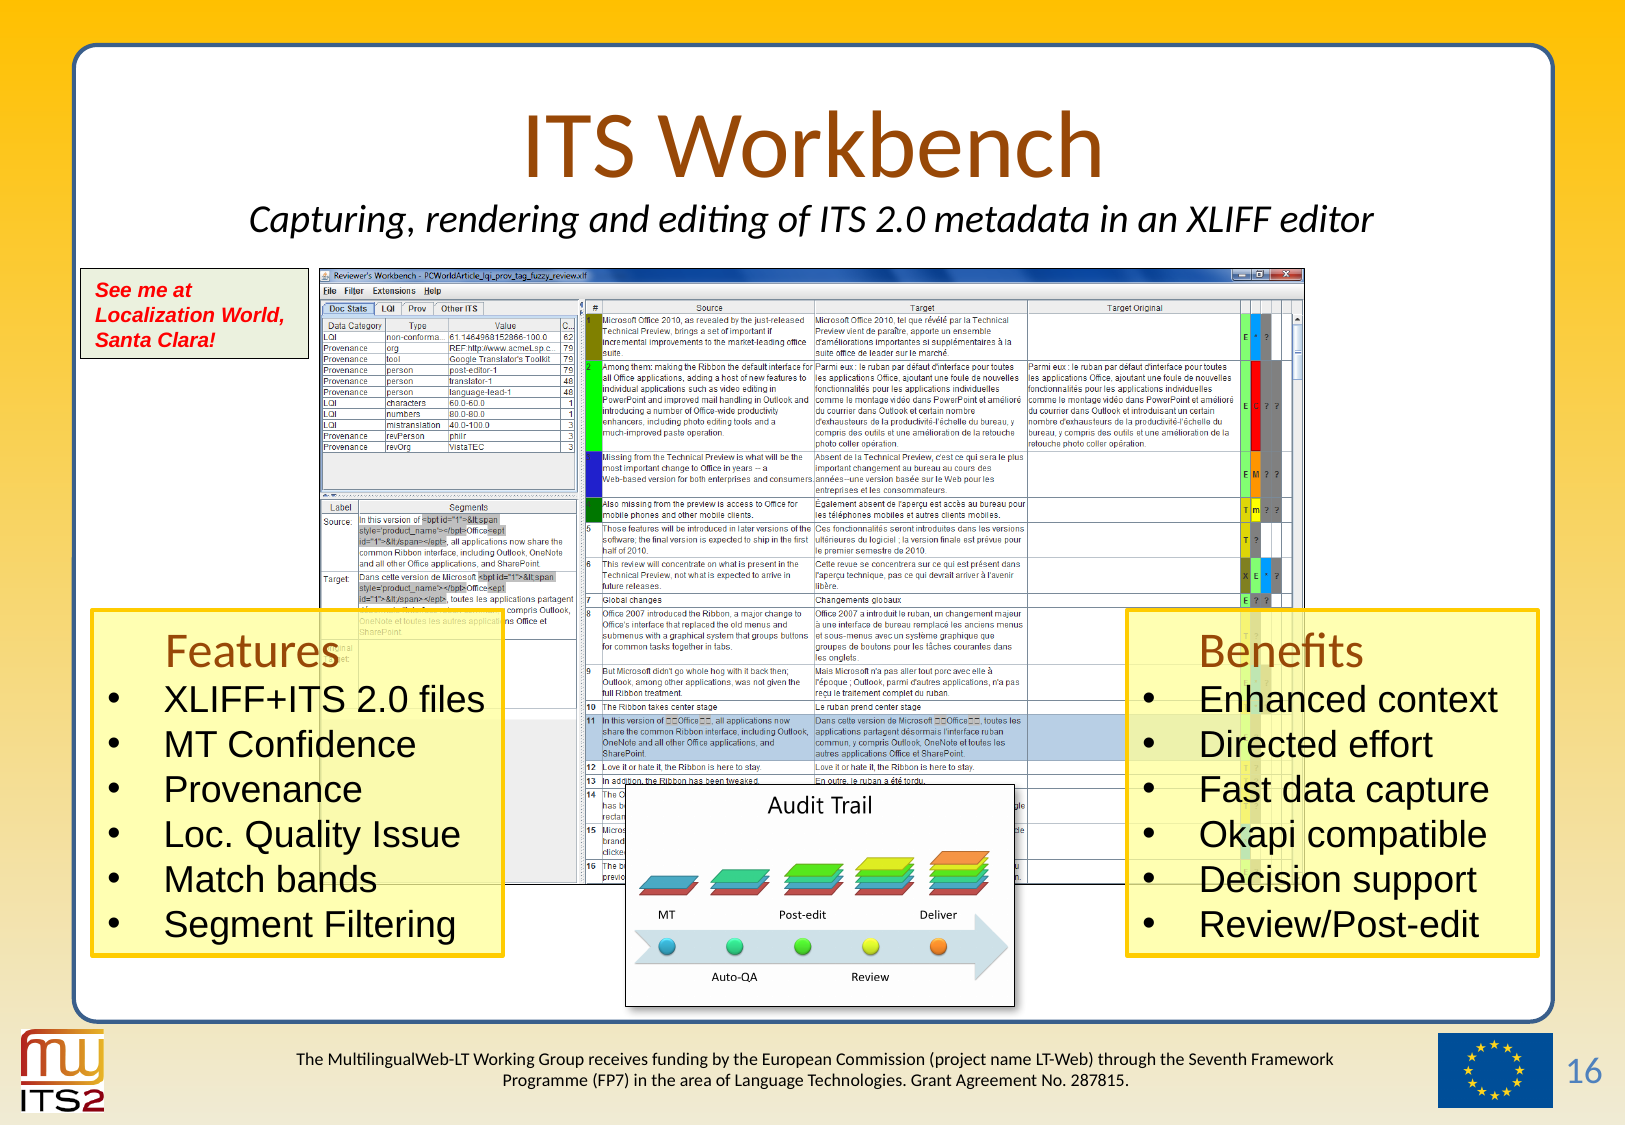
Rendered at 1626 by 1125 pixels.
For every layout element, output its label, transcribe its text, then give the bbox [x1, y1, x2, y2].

slide_number 16 [1561, 1044, 1625, 1105]
picture [1438, 1033, 1553, 1108]
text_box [90, 610, 503, 956]
picture [21, 1029, 104, 1113]
picture [318, 268, 1305, 1007]
title ITS Workbench [76, 45, 1552, 233]
text_box Capturing, rendering and editing of ITS 2.0 metadata in an XLIFF editor [234, 185, 1390, 248]
text_box See me at Localization World, Santa Clara! [80, 268, 309, 359]
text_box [1125, 610, 1538, 956]
